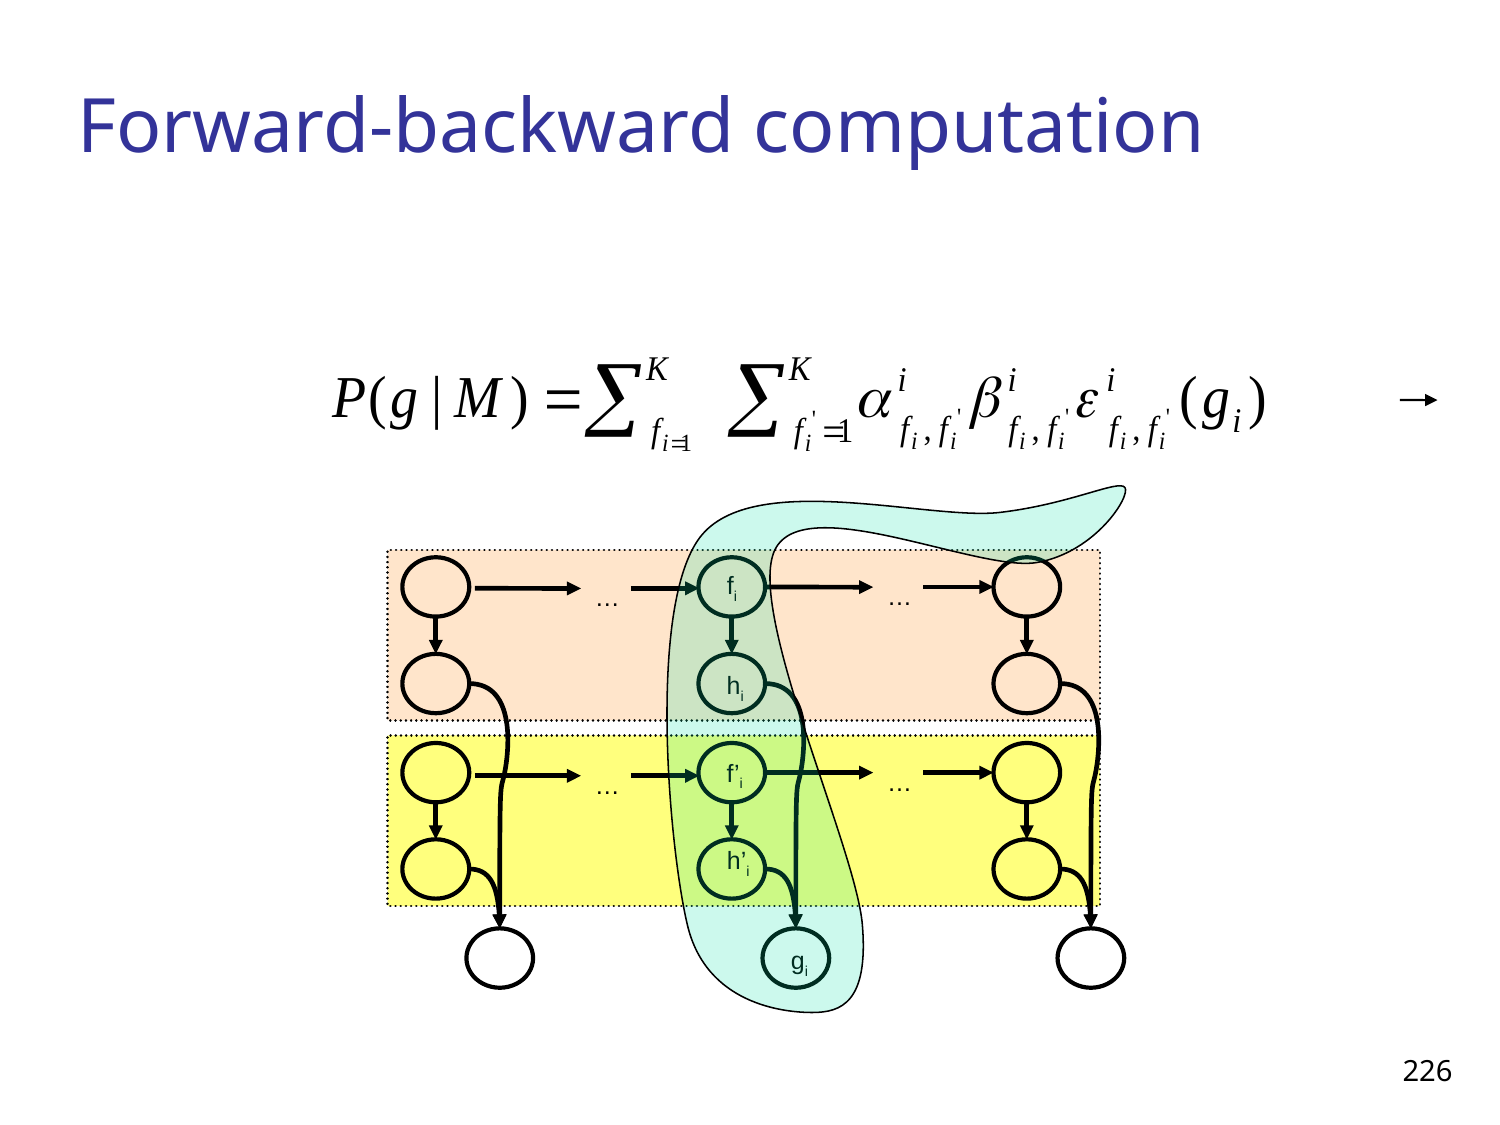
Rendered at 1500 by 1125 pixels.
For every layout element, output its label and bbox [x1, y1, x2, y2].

text_box [62, 35, 1450, 175]
text_box [1399, 393, 1438, 407]
text_box [387, 485, 1126, 1013]
slide_number [1154, 1023, 1468, 1100]
text_box [321, 343, 1276, 463]
